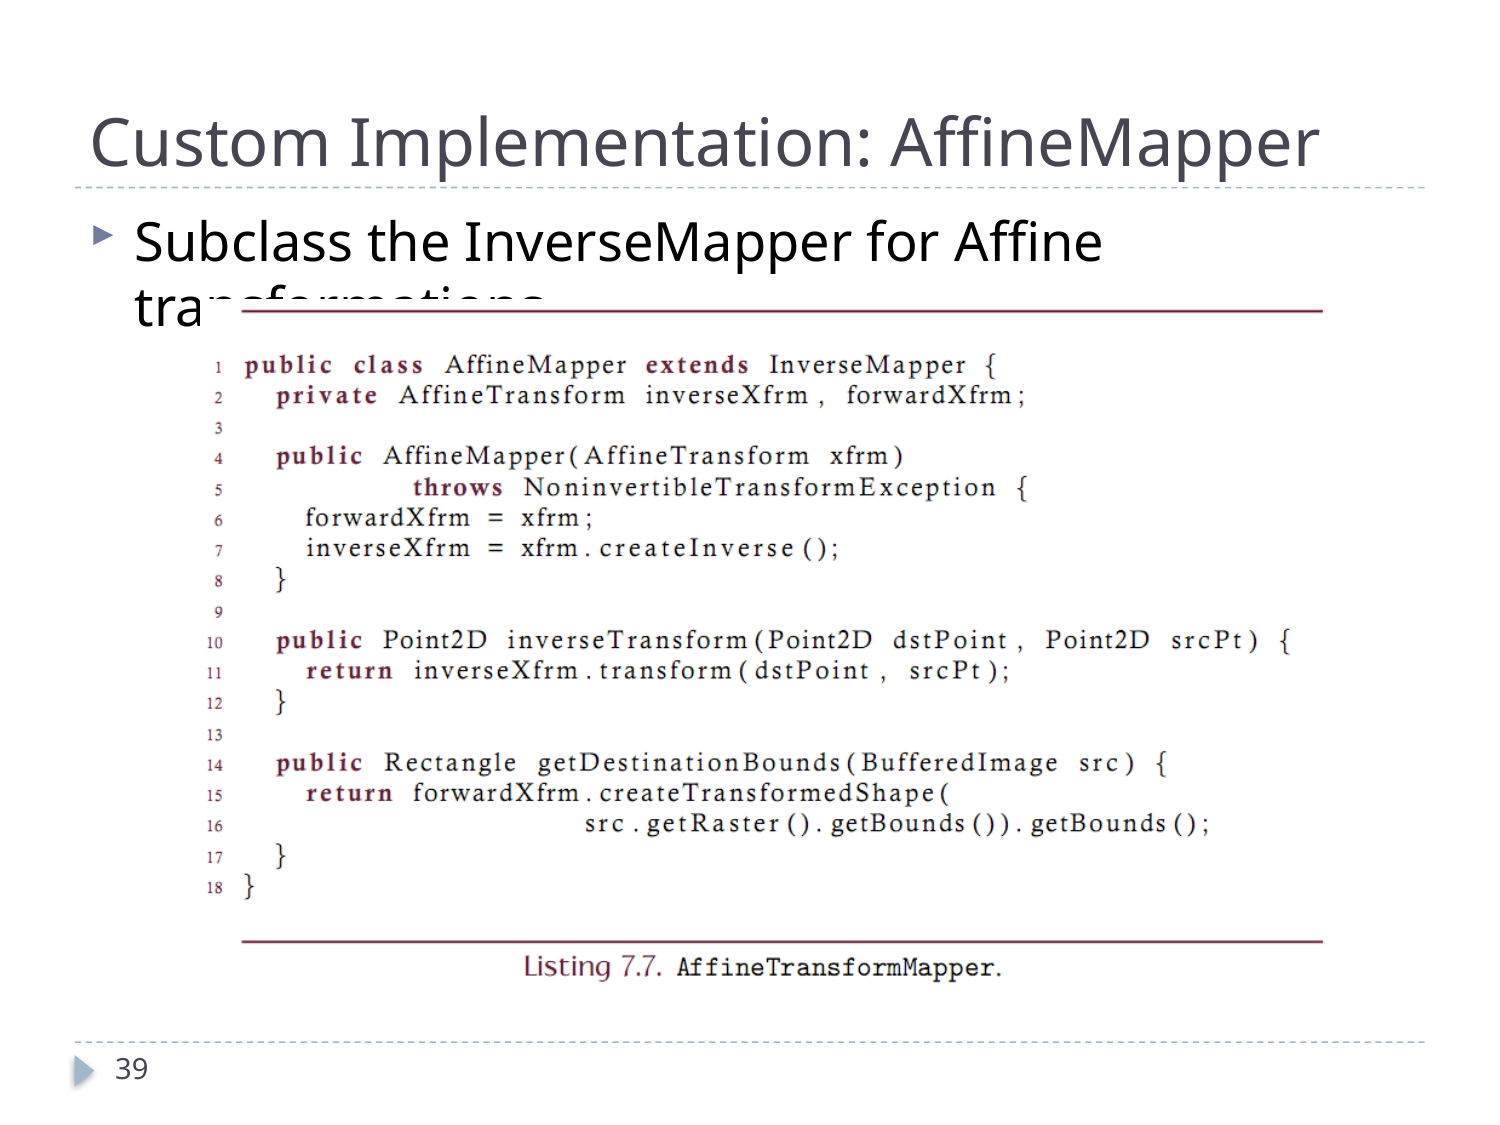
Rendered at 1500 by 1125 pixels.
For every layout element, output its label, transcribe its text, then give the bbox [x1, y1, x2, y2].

title Custom Implementation: AffineMapper [75, 24, 1425, 188]
picture [199, 299, 1329, 989]
list Subclass the InverseMapper for Affine transformations [75, 200, 1425, 1010]
slide_number 39 [100, 1042, 426, 1103]
